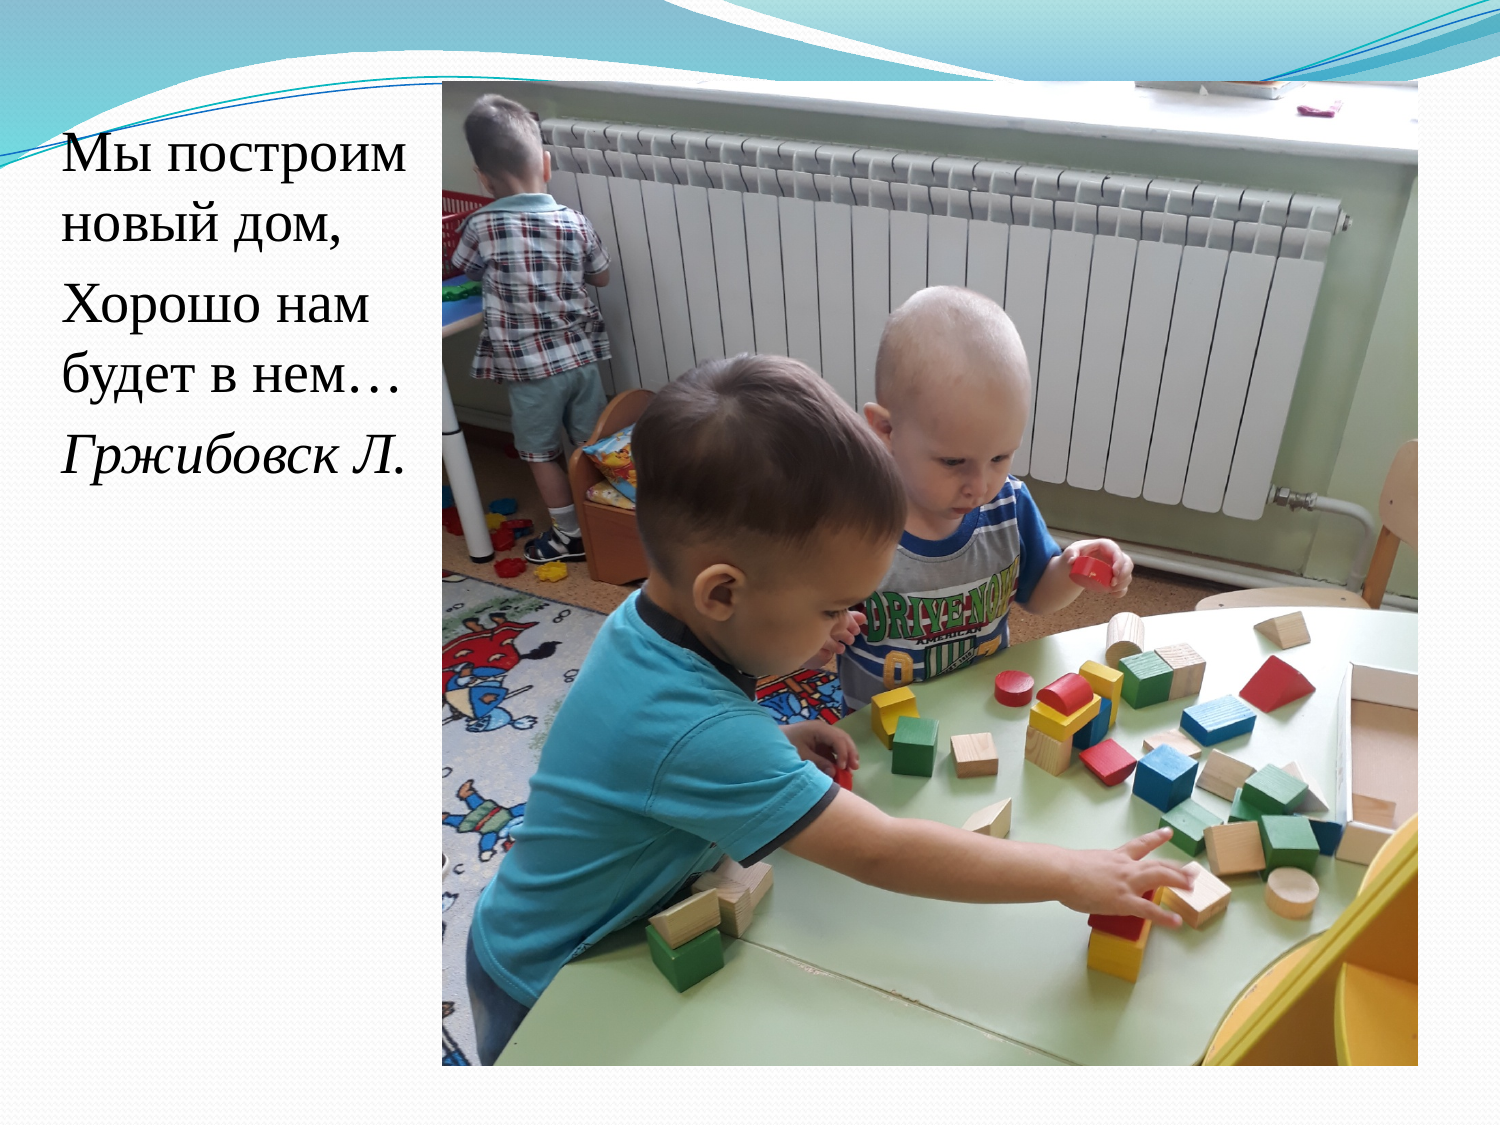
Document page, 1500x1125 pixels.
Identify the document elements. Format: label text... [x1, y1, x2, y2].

list Мы построим новый дом, Хорошо нам будет в нем… Гржибовск Л. [58, 105, 435, 914]
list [442, 81, 1419, 1066]
